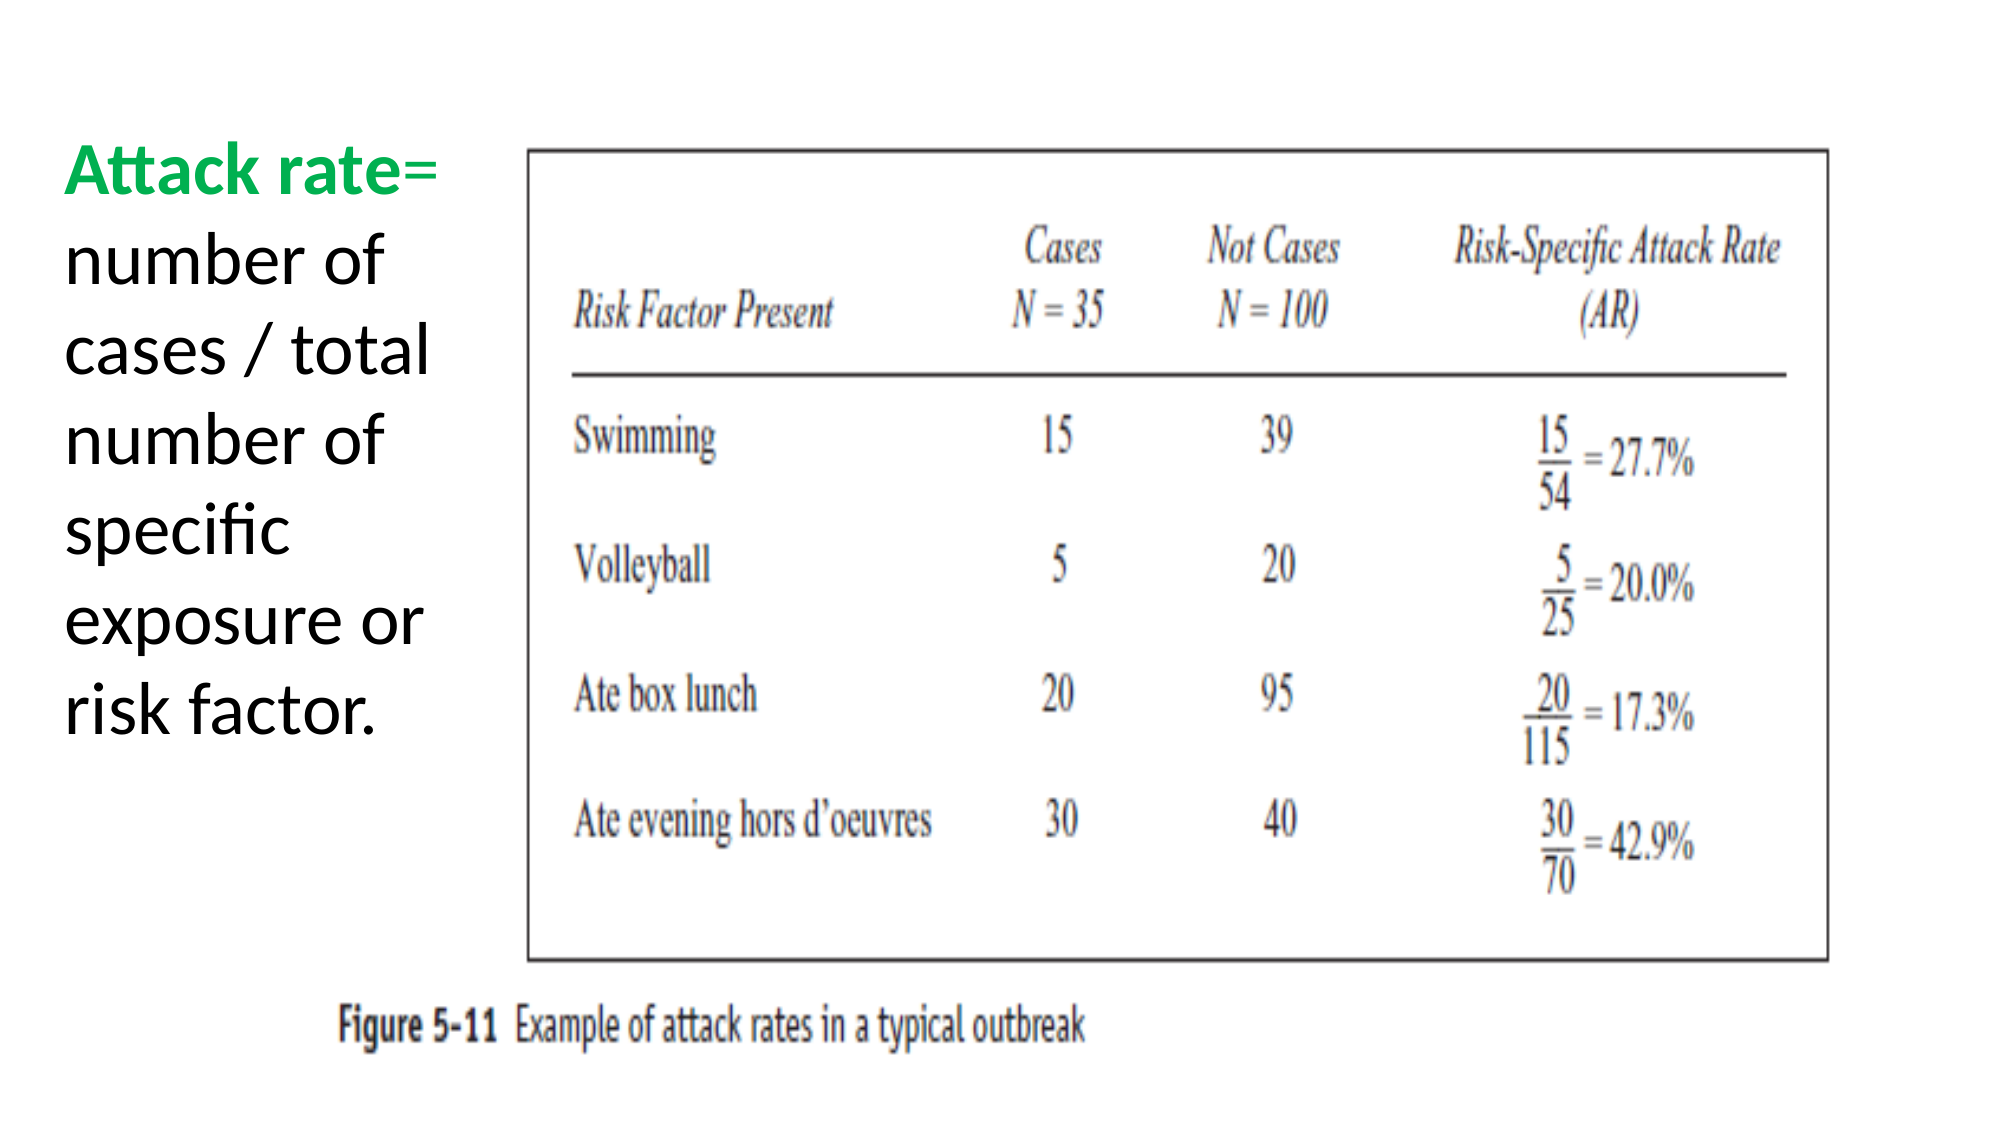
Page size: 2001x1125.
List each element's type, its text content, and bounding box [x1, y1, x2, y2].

text_box Attack rate= number of cases / total number of specific exposure or risk factor. [49, 112, 237, 758]
picture [237, 59, 1900, 1100]
